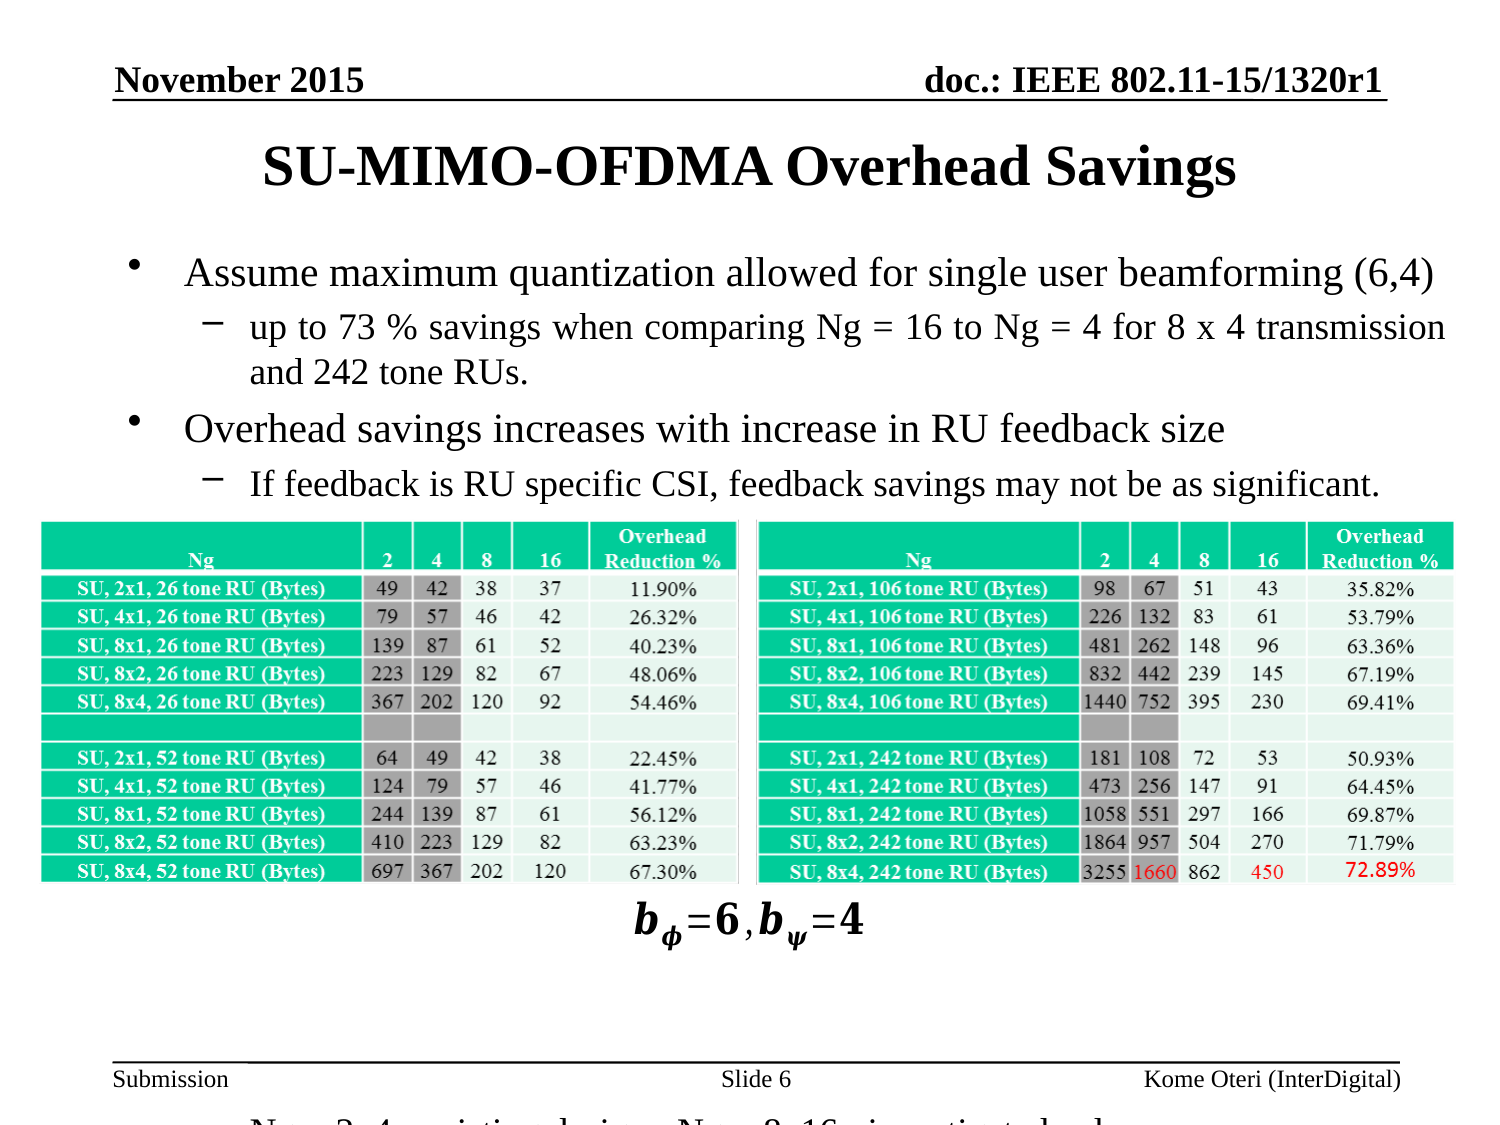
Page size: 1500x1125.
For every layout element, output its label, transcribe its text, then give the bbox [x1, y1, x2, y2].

list Assume maximum quantization allowed for single user beamforming (6,4) up to 73 % savings when comparing Ng = 16 to Ng = 4 for 8 x 4 transmission and 242 tone RUs. Overhead savings increases with increase in RU feedback size If feedback is RU specific CSI, feedback savings may not be as significant. Ng = 2, 4 : existing design; Ng = 8, 16 : investigated values Overhead comparison between Ng = 4 and Ng = 16 [112, 237, 1463, 526]
footer Kome Oteri (InterDigital) [1139, 1061, 1402, 1093]
list Assume maximum quantization allowed for single user beamforming (6,4) up to 73 % savings when comparing Ng = 16 to Ng = 4 for 8 x 4 transmission and 242 tone RUs. Overhead savings increases with increase in RU feedback size If feedback is RU specific CSI, feedback savings may not be as significant. Ng = 2, 4 : existing design; Ng = 8, 16 : investigated values Overhead comparison between Ng = 4 and Ng = 16 [112, 895, 1463, 976]
slide_number Slide 6 [712, 1061, 800, 1093]
picture [38, 516, 1459, 898]
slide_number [114, 54, 368, 101]
title SU-MIMO-OFDMA Overhead Savings [112, 112, 1388, 213]
